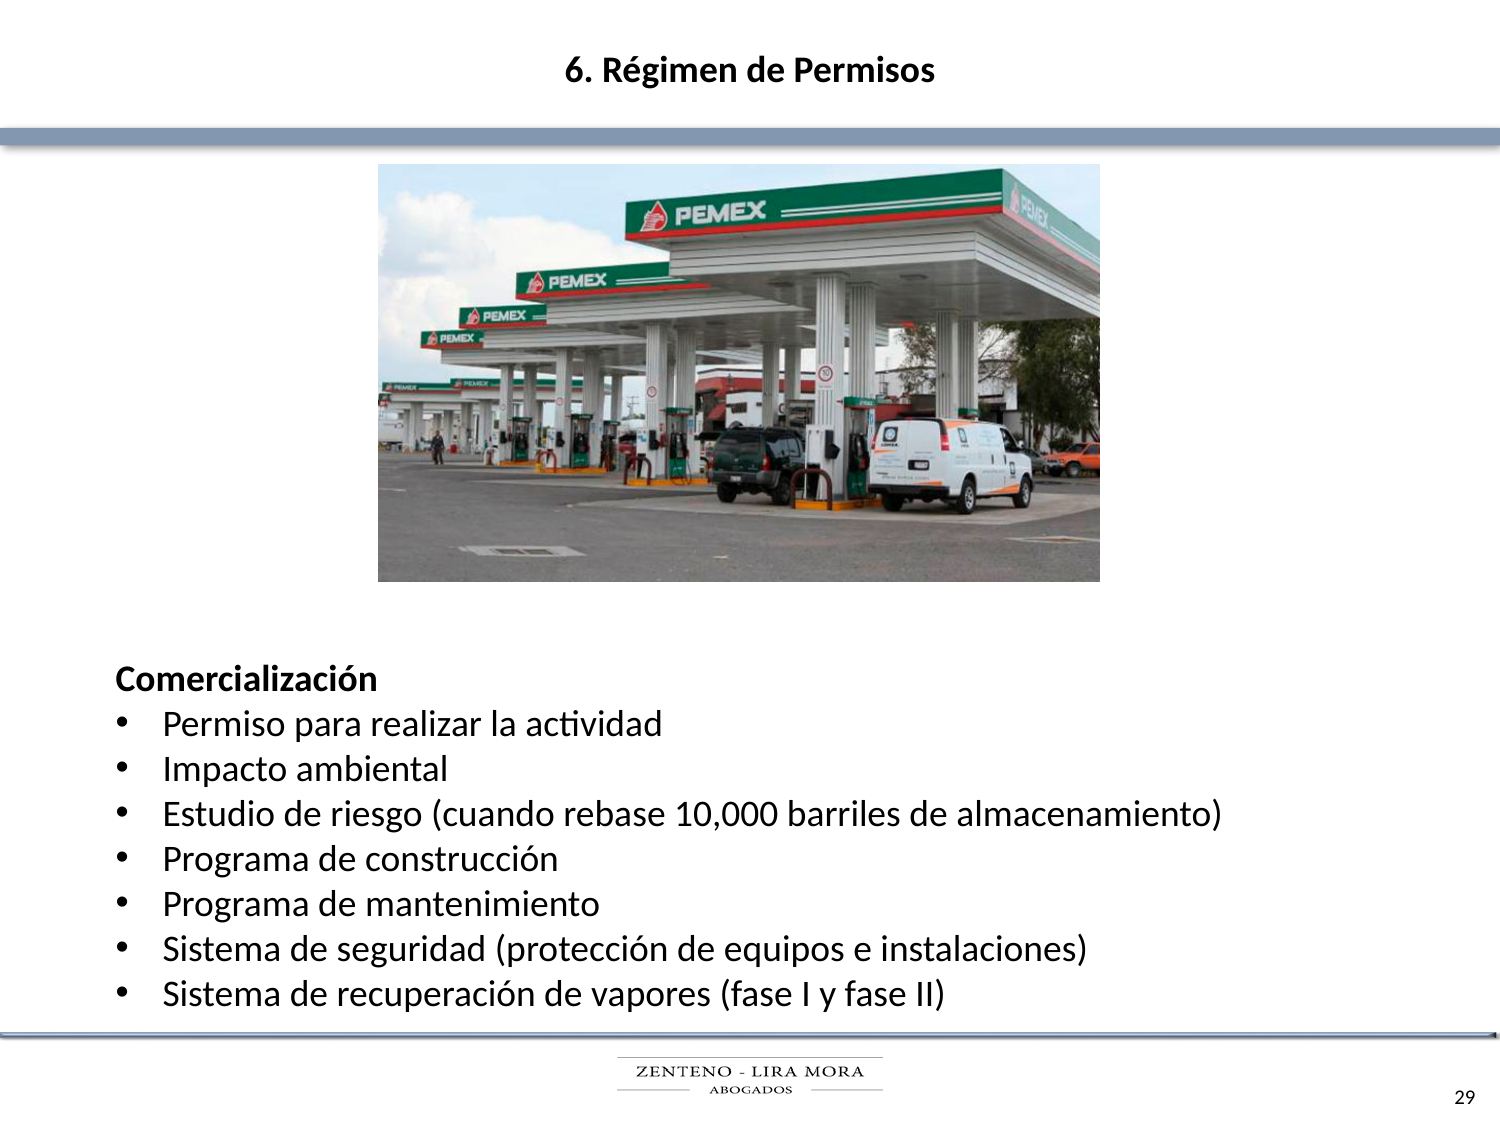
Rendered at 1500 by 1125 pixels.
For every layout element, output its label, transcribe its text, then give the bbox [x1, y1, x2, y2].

picture [0, 1030, 1500, 1043]
slide_number 29 [1152, 1066, 1491, 1125]
text_box 6. Régimen de Permisos [166, 37, 1334, 98]
picture [617, 1057, 883, 1098]
text_box Comercialización Permiso para realizar la actividad Impacto ambiental Estudio de riesgo (cuando rebase 10,000 barriles de almacenamiento) Programa de construcción Programa de mantenimiento Sistema de seguridad (protección de equipos e instalaciones) Sistema de recuperación de vapores (fase I y fase II) [100, 647, 1400, 1022]
text_box [0, 127, 1500, 146]
picture [378, 164, 1100, 582]
